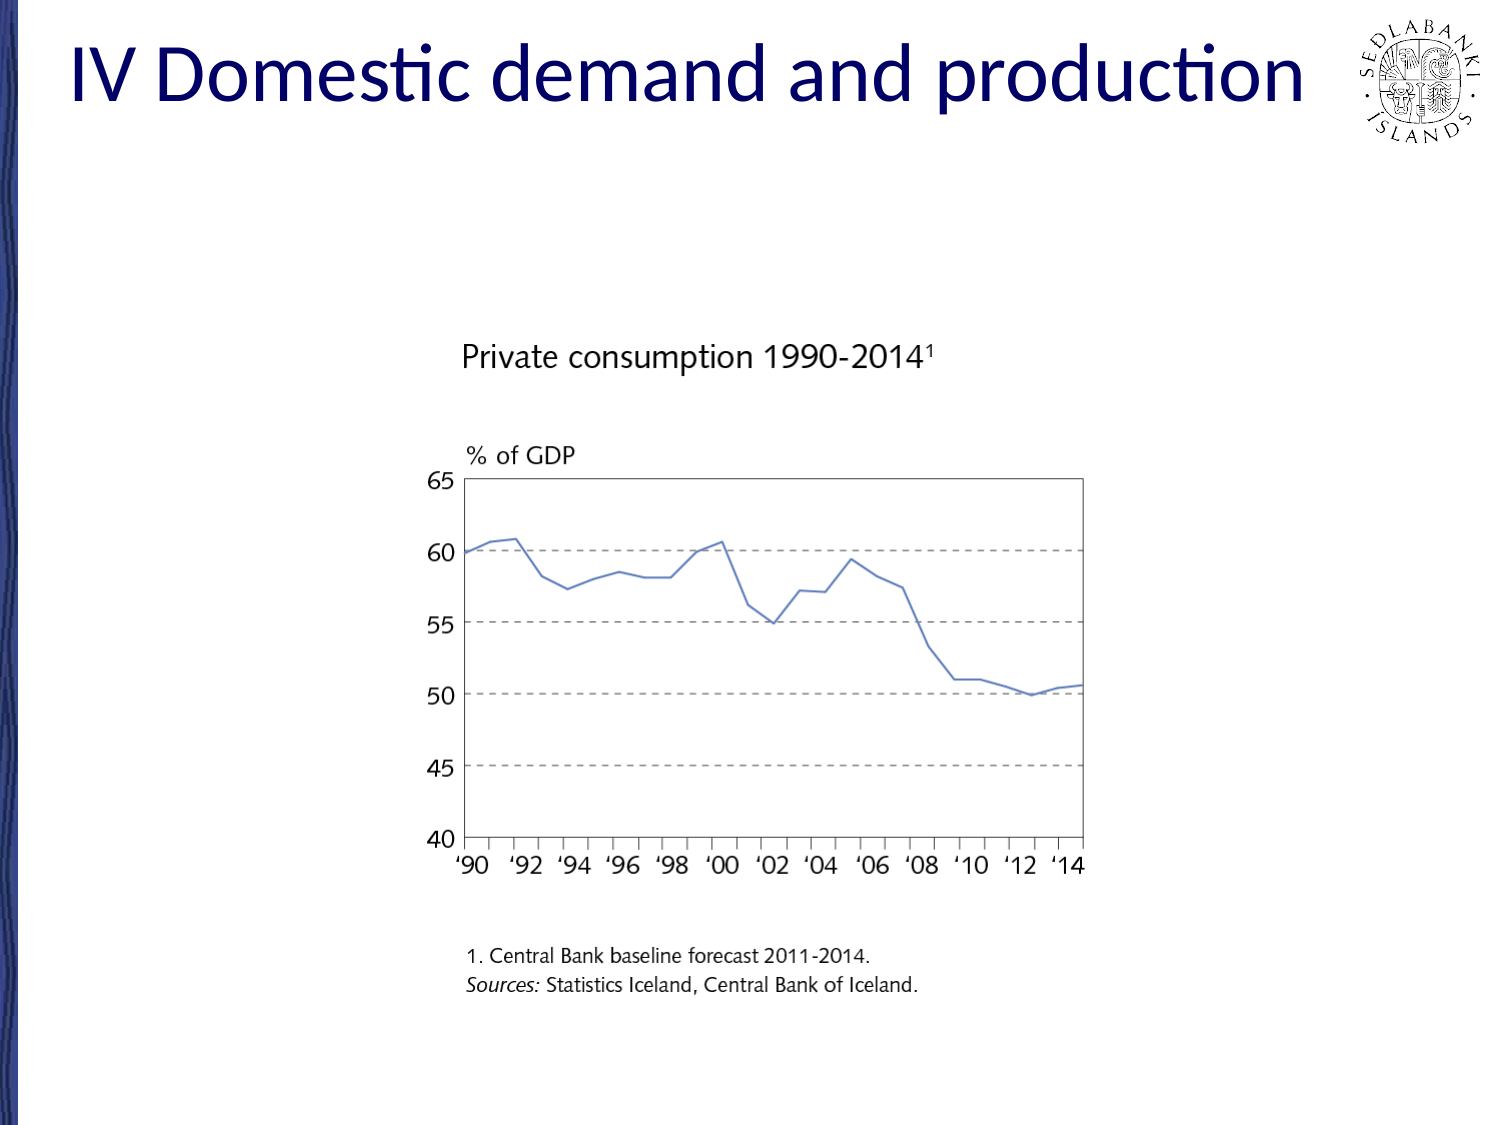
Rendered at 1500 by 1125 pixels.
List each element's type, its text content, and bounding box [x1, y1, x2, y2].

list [427, 329, 1085, 997]
title IV Domestic demand and production [52, 10, 1353, 209]
picture [1357, 18, 1482, 149]
picture [0, 0, 18, 1125]
